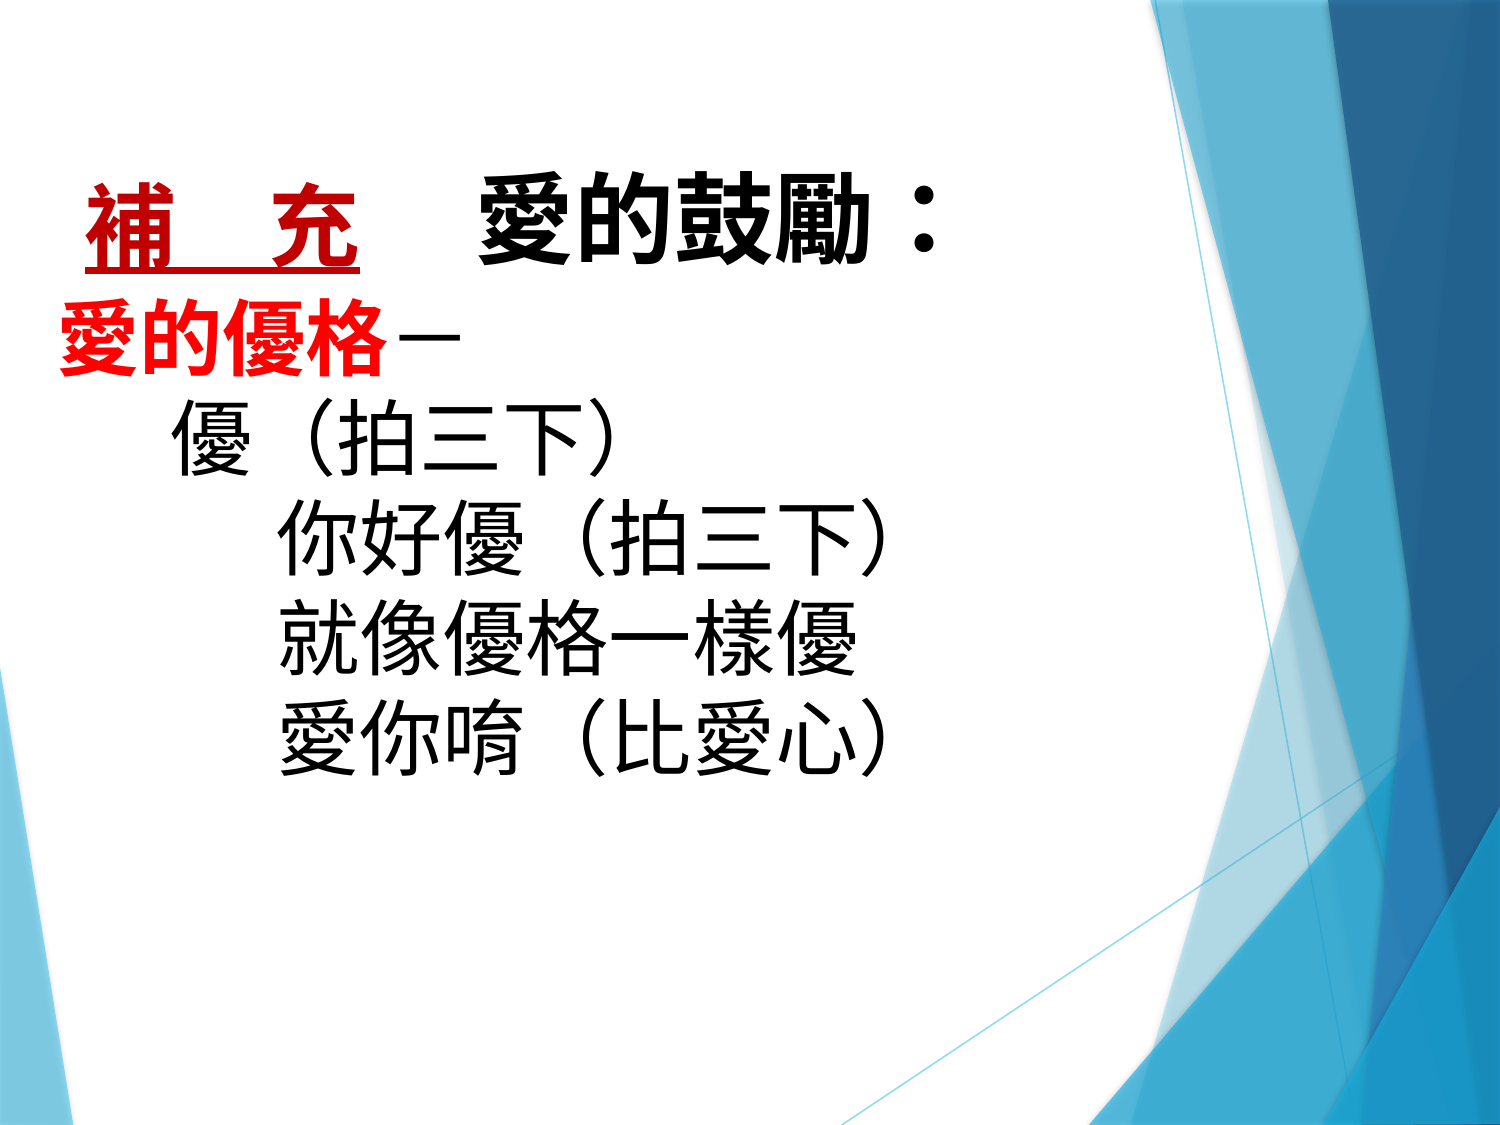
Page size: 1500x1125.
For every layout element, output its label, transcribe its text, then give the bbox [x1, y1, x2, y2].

text_box 補 充 [70, 161, 420, 278]
text_box 愛的鼓勵： [459, 148, 1003, 278]
text_box 愛的優格－ 優（拍三下） 你好優（拍三下） 就像優格一樣優 愛你唷（比愛心） [41, 278, 1421, 794]
